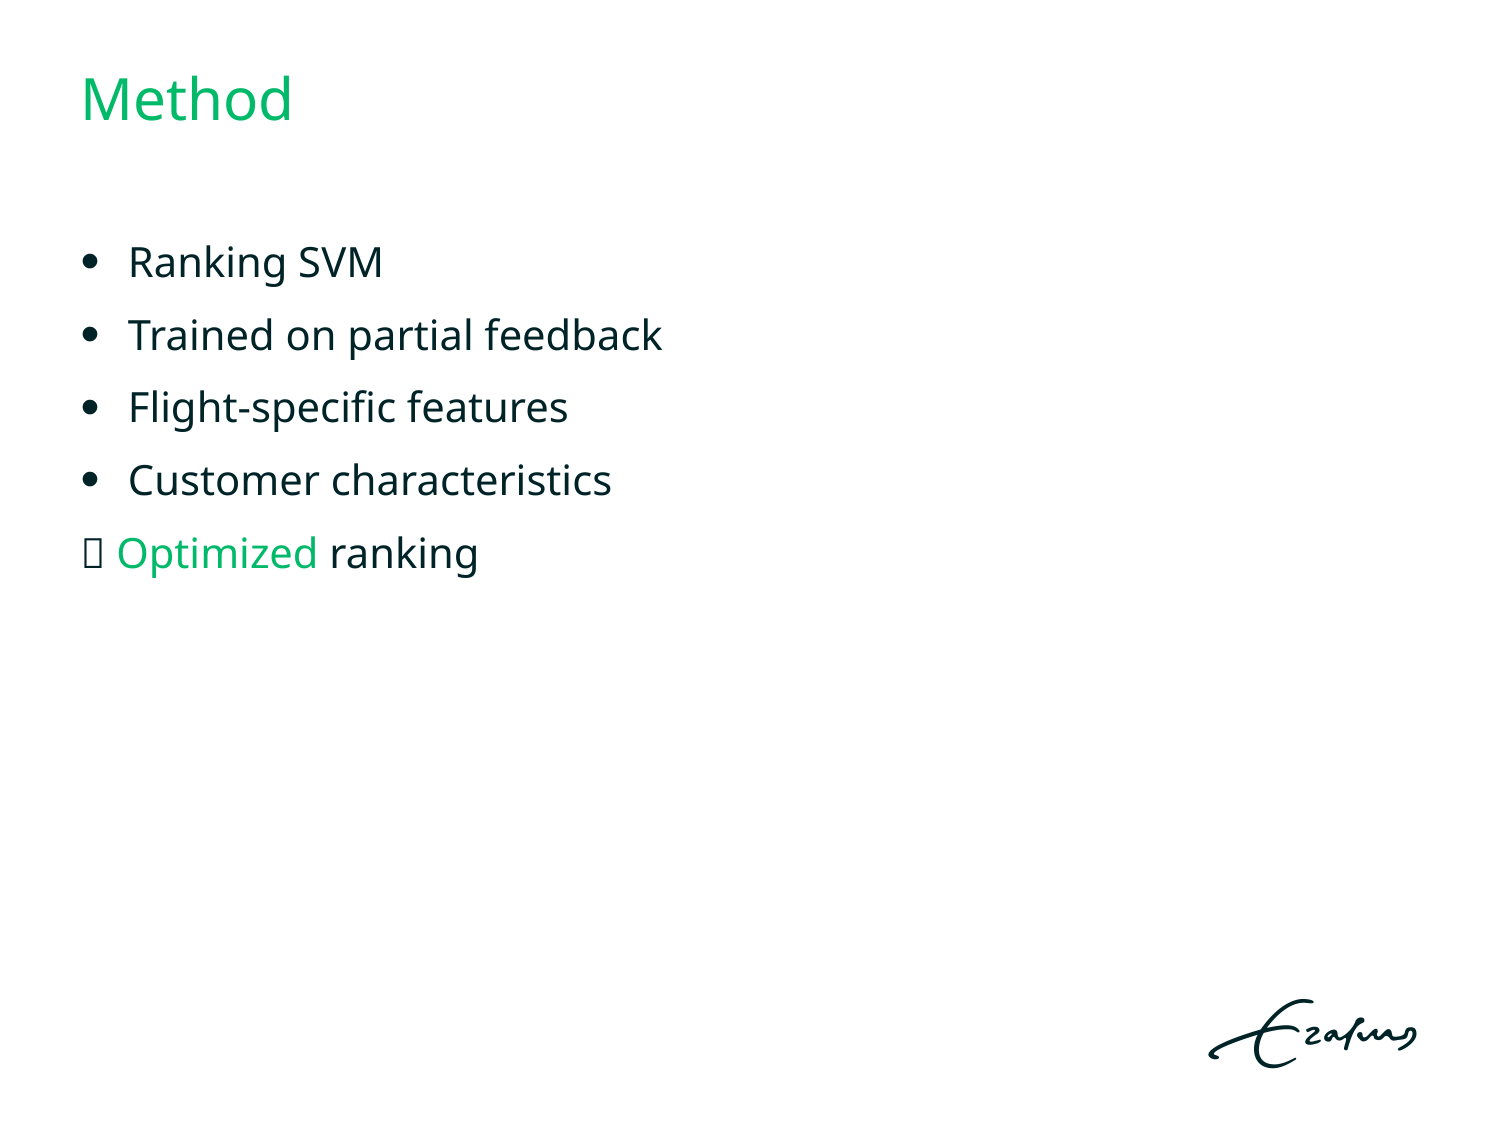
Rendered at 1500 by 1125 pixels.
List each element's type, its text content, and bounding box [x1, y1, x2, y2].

title Method [80, 64, 1422, 201]
list Ranking SVM Trained on partial feedback Flight-specific features Customer characteristics  Optimized ranking [80, 212, 1422, 981]
picture [1198, 986, 1434, 1081]
